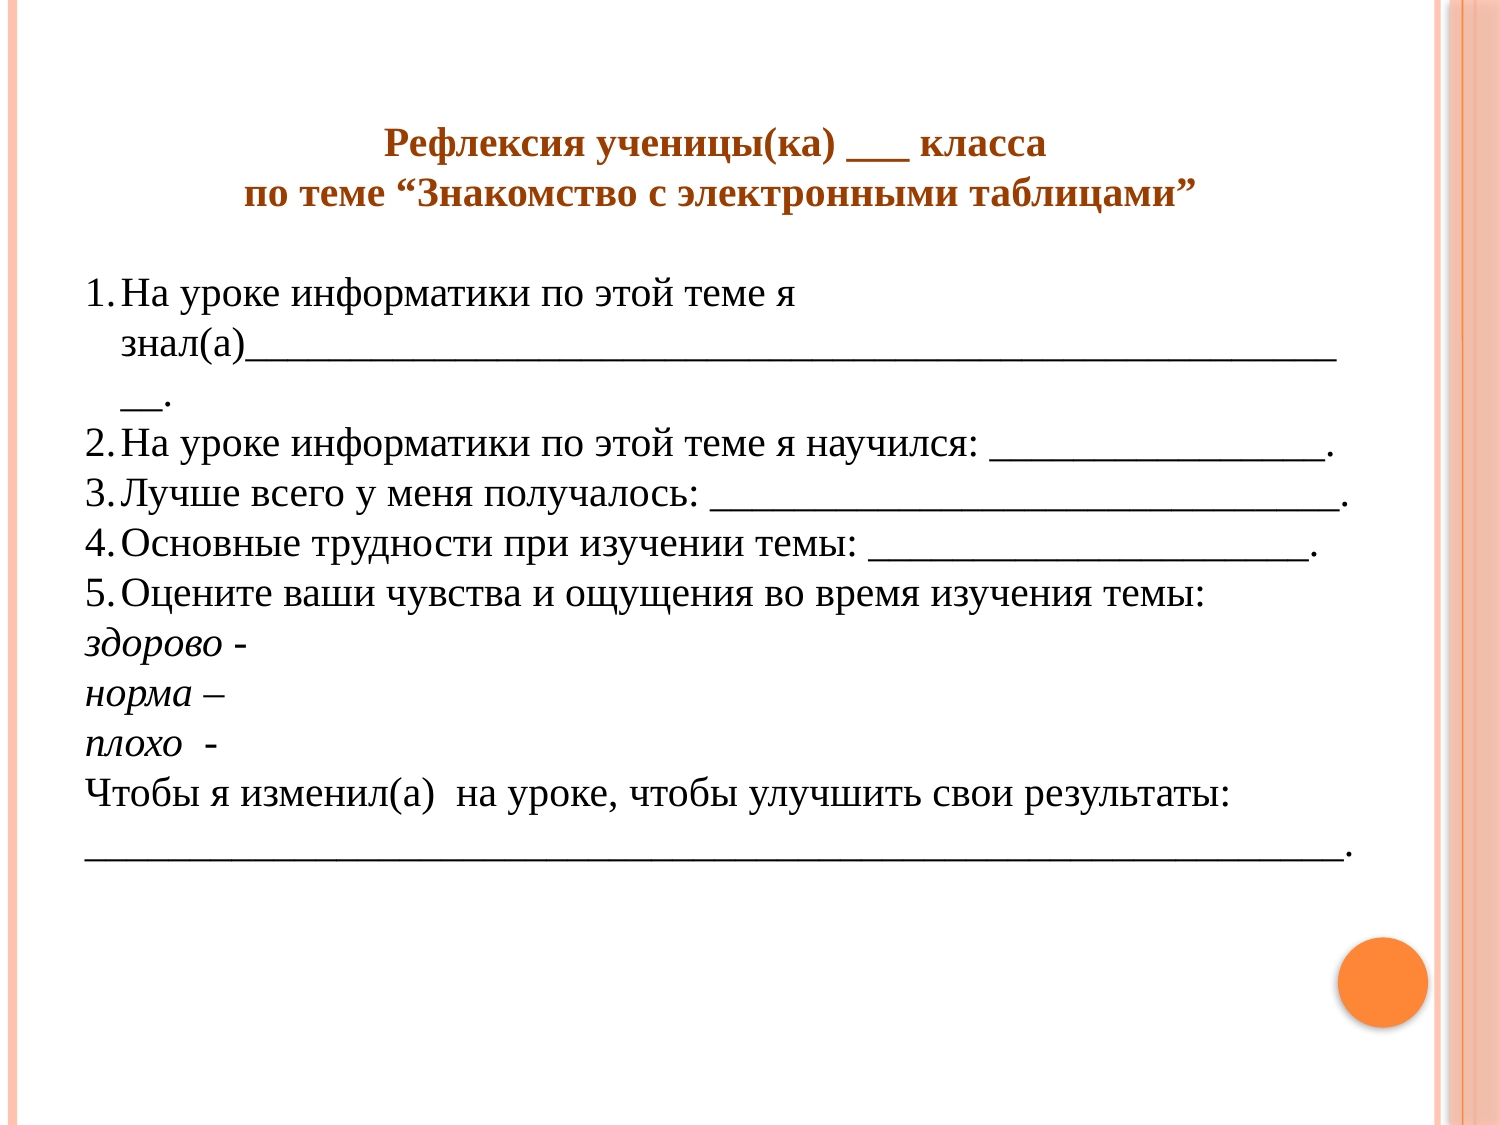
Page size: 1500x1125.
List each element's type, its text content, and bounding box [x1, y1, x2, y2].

text_box Рефлексия ученицы(ка) ___ класса по теме “Знакомство с электронными таблицами” На уроке информатики по этой теме я знал(а)______________________________________________________. На уроке информатики по этой теме я научился: ________________. Лучше всего у меня получалось: ______________________________. Основные трудности при изучении темы: _____________________. Оцените ваши чувства и ощущения во время изучения темы: здорово - норма – плохо - Чтобы я изменил(а) на уроке, чтобы улучшить свои результаты: ____________________________________________________________. [70, 107, 1372, 873]
